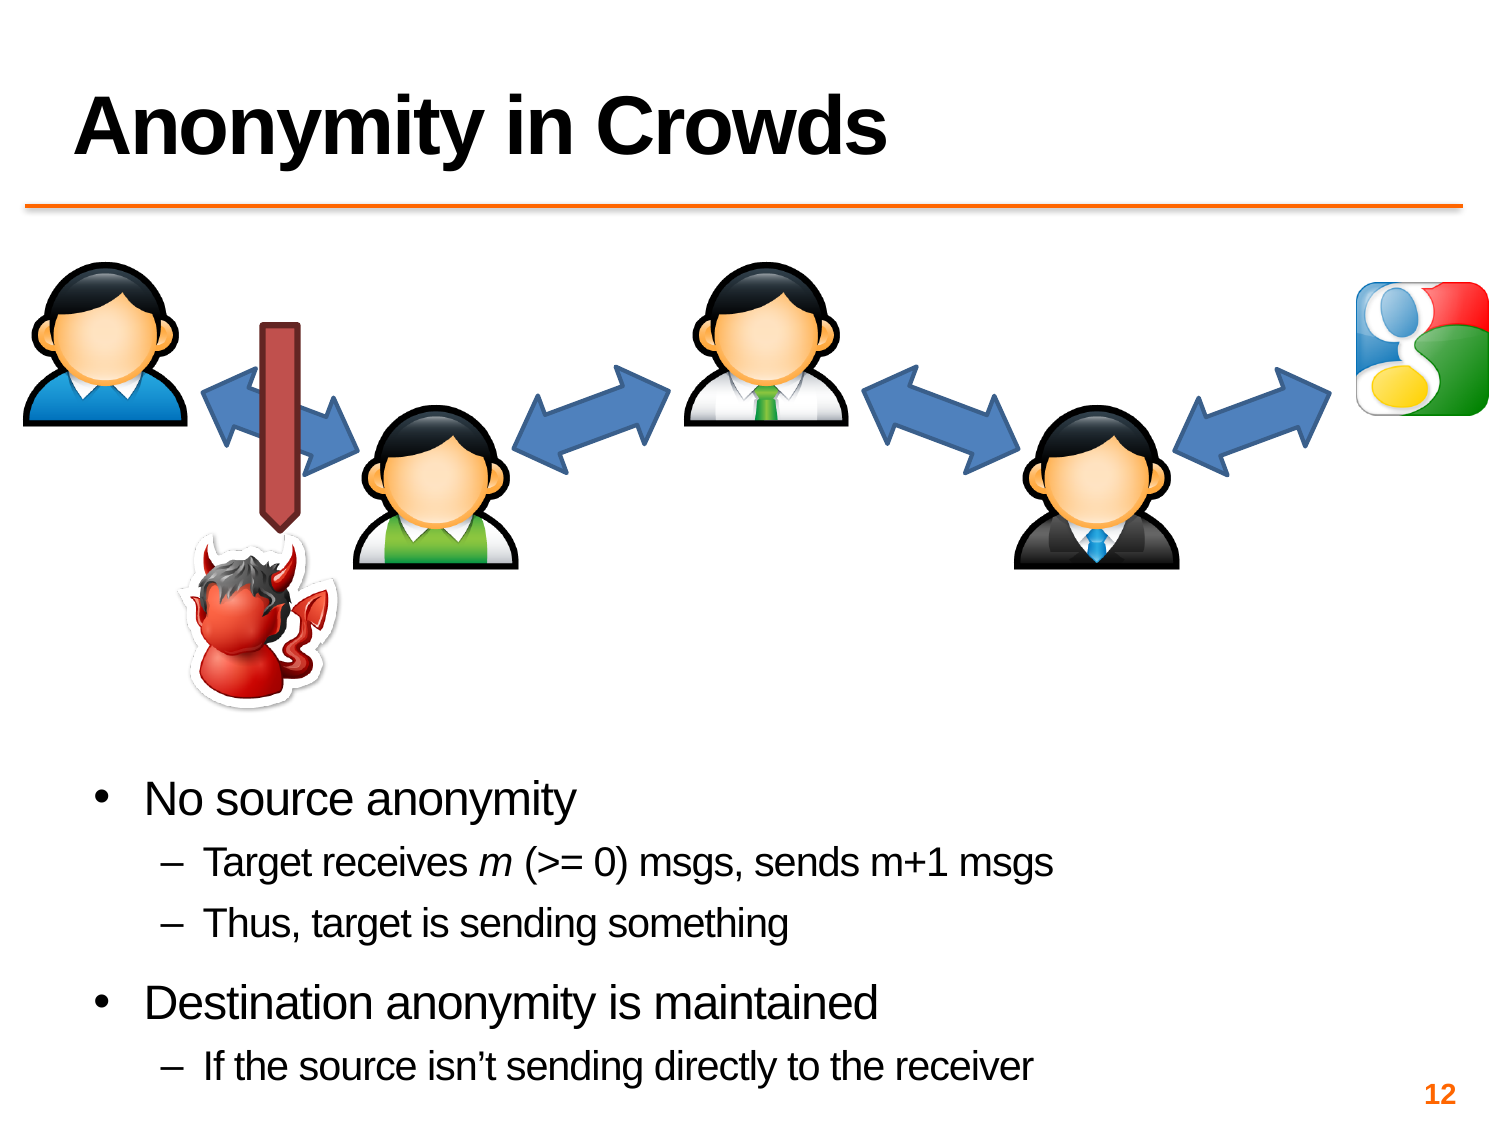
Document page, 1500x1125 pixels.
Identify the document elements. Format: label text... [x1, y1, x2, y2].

picture [682, 260, 849, 427]
picture [1343, 270, 1500, 427]
title Anonymity in Crowds [57, 2, 1463, 178]
text_box [523, 364, 671, 475]
text_box [200, 366, 260, 448]
slide_number 12 [1112, 1074, 1463, 1110]
picture [22, 260, 189, 427]
picture [1013, 404, 1180, 571]
text_box [861, 364, 1008, 476]
text_box [260, 323, 300, 529]
text_box [1184, 367, 1332, 478]
list No source anonymity Target receives m (>= 0) msgs, sends m+1 msgs Thus, target is sending something Destination anonymity is maintained If the source isn’t sending directly to the receiver [87, 761, 1225, 1103]
picture [167, 404, 519, 715]
text_box [300, 395, 347, 477]
